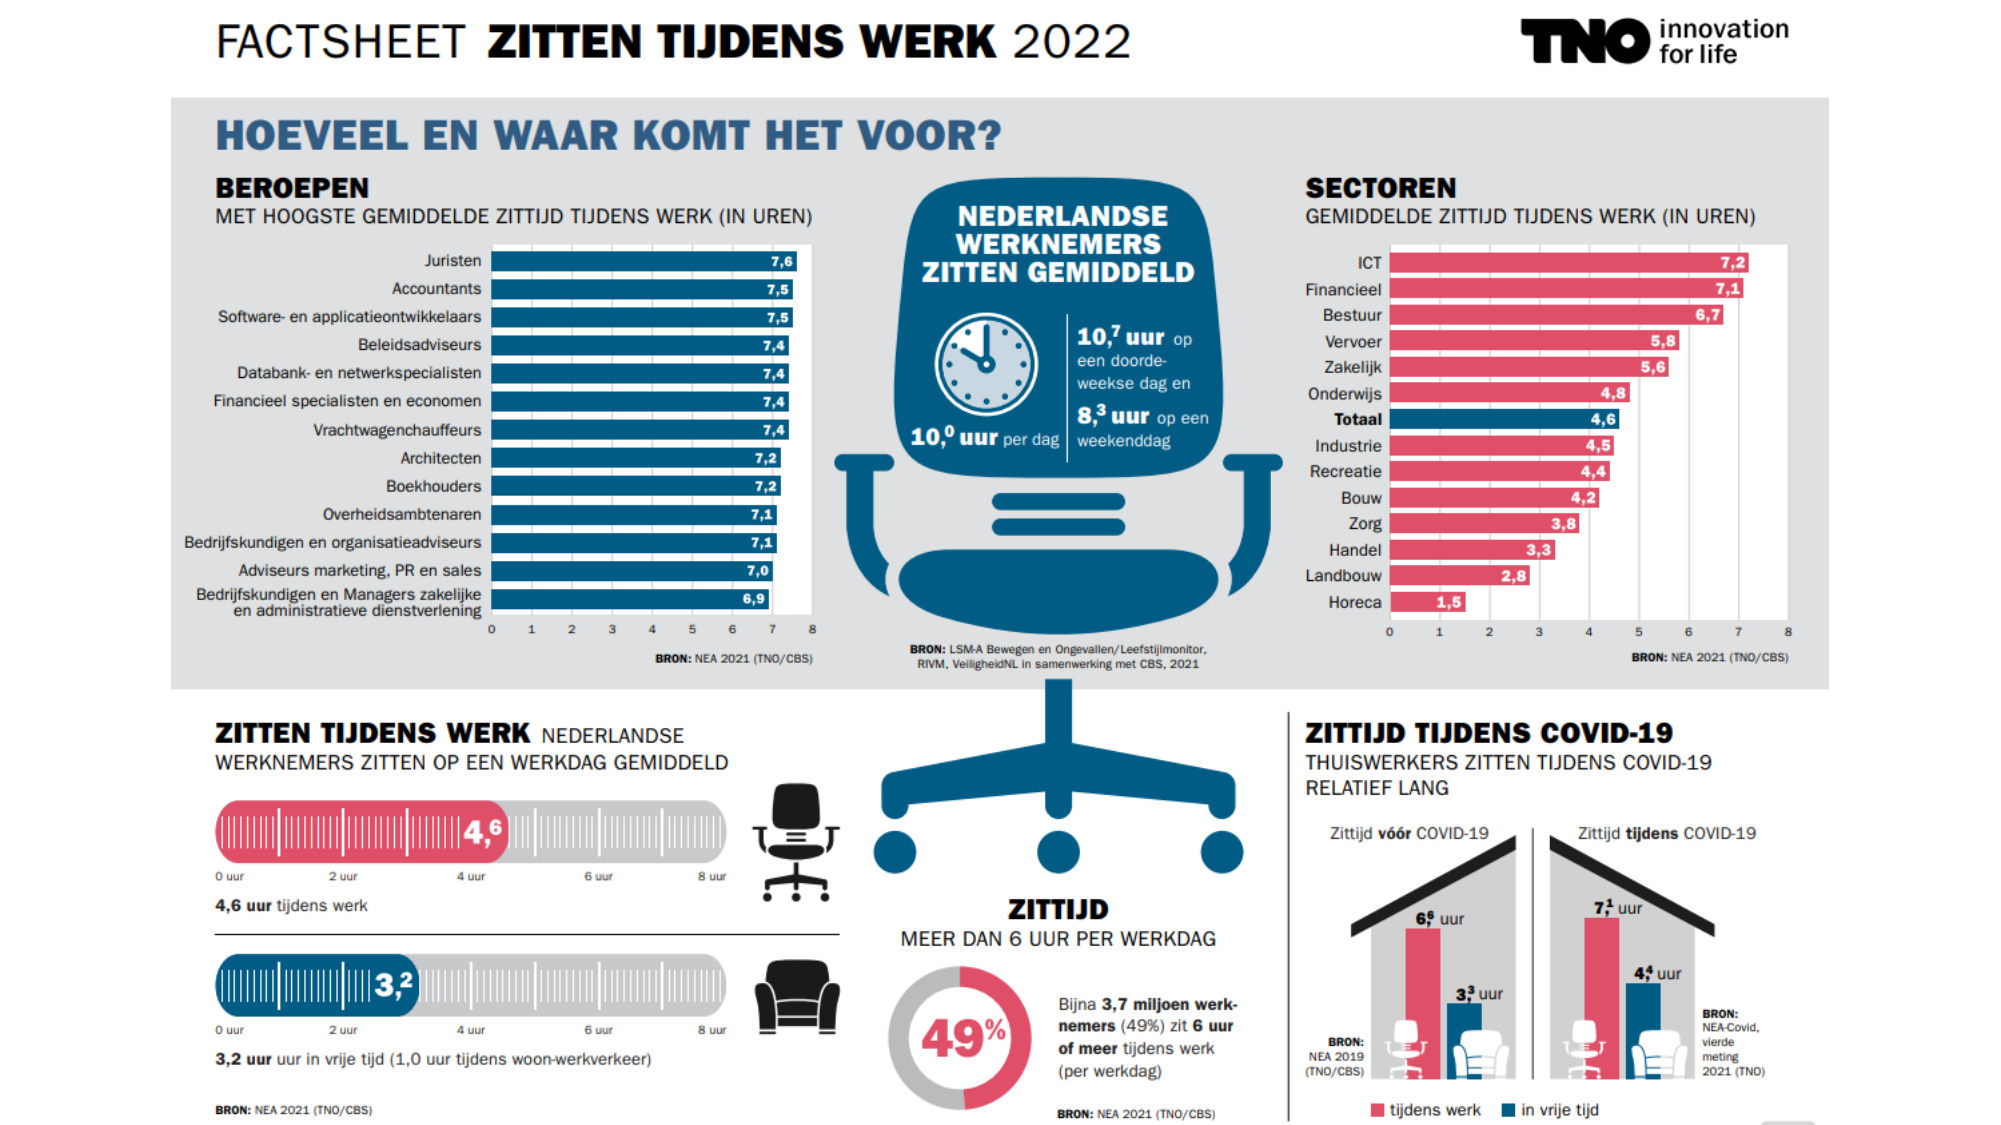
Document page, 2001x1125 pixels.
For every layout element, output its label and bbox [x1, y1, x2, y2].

picture [171, 0, 1829, 1125]
